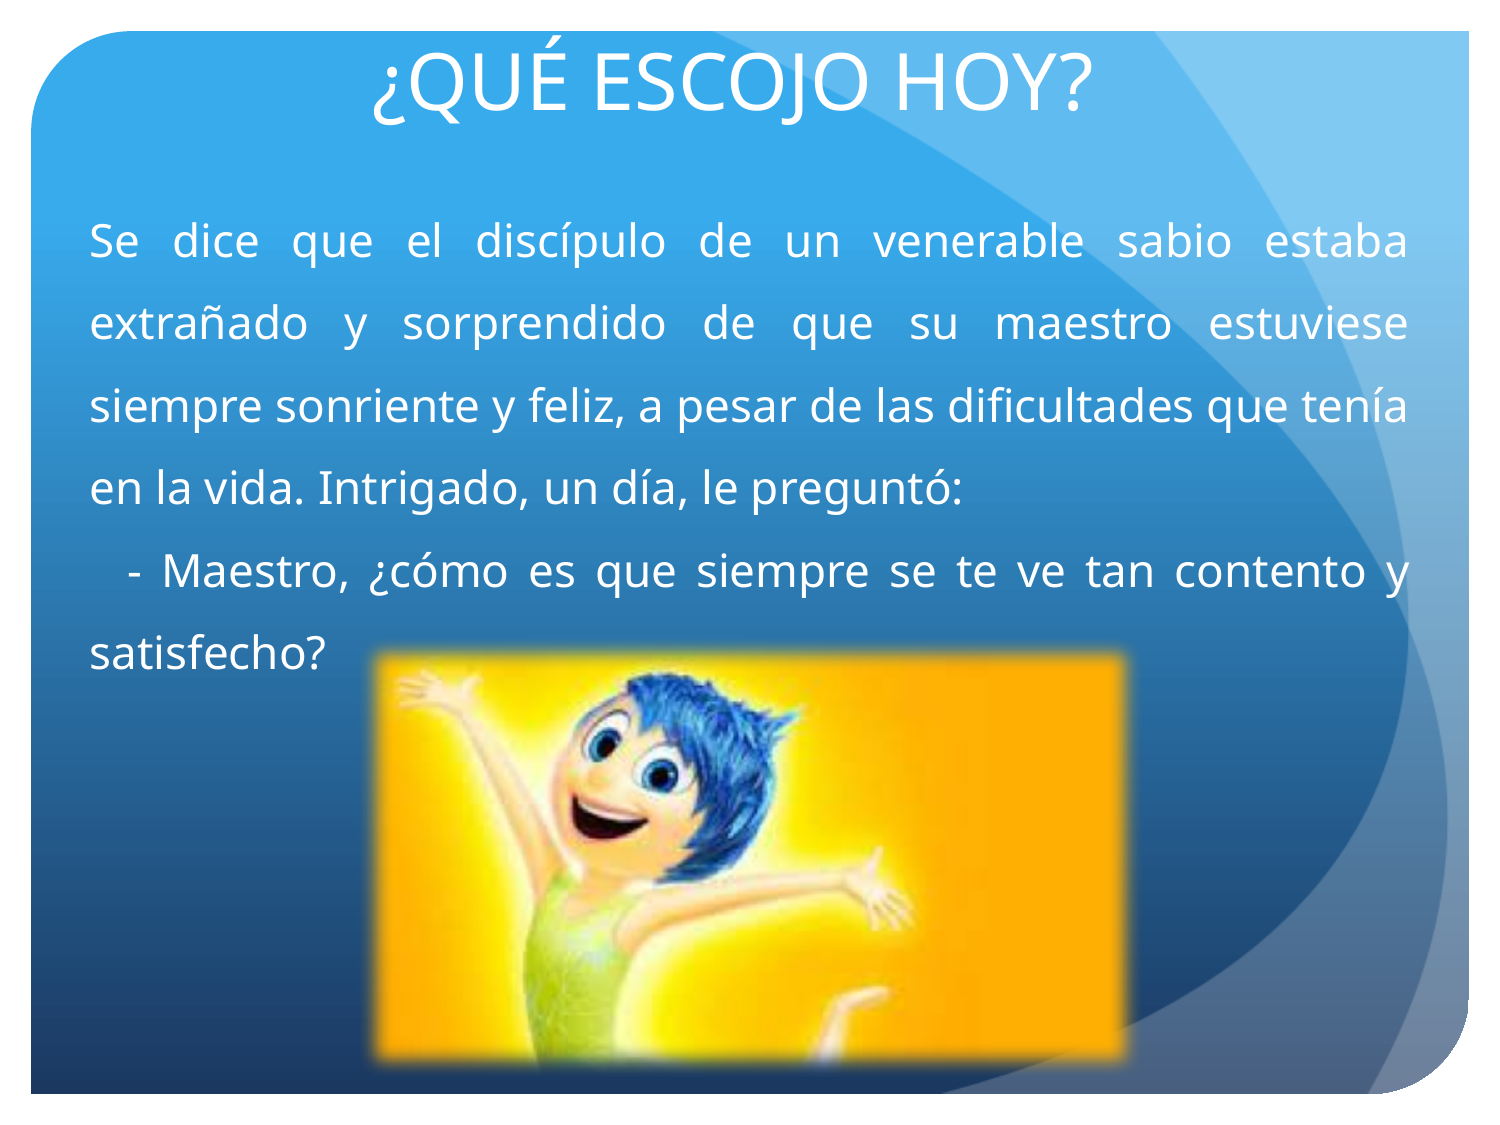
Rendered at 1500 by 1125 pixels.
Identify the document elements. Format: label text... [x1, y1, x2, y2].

picture [24, 30, 1473, 1094]
text_box Se dice que el discípulo de un venerable sabio estaba extrañado y sorprendido de que su maestro estuviese siempre sonriente y feliz, a pesar de las dificultades que tenía en la vida. Intrigado, un día, le preguntó: - Maestro, ¿cómo es que siempre se te ve tan contento y satisfecho? [74, 176, 1425, 686]
title ¿QUÉ ESCOJO HOY? [357, 40, 1143, 135]
